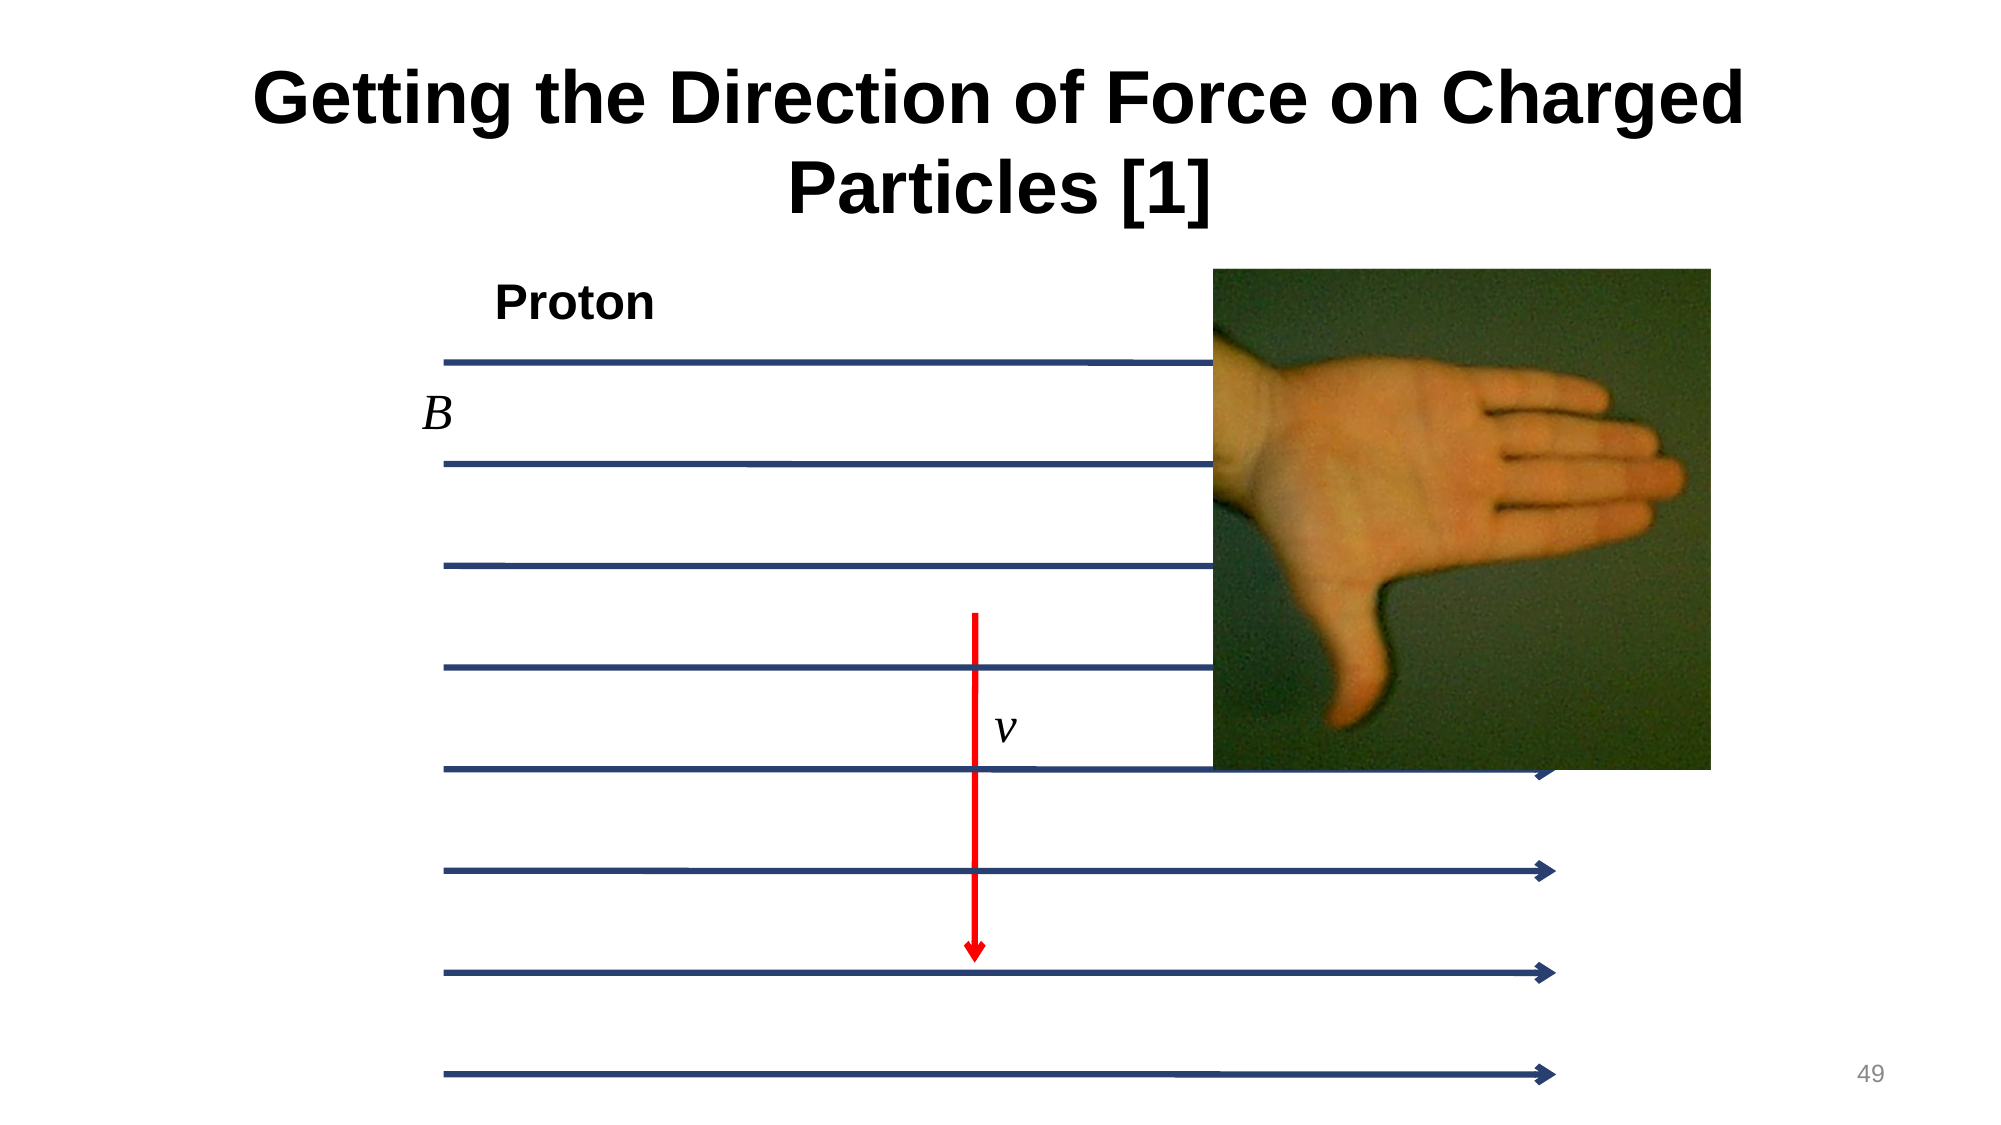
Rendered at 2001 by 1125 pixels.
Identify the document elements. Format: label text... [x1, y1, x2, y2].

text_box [443, 362, 1557, 1075]
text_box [412, 374, 438, 439]
title Getting the Direction of Force on Charged Particles [1] [99, 45, 1900, 233]
text_box Proton [300, 262, 850, 338]
slide_number 49 [1433, 1042, 1900, 1103]
picture [1210, 269, 1713, 770]
